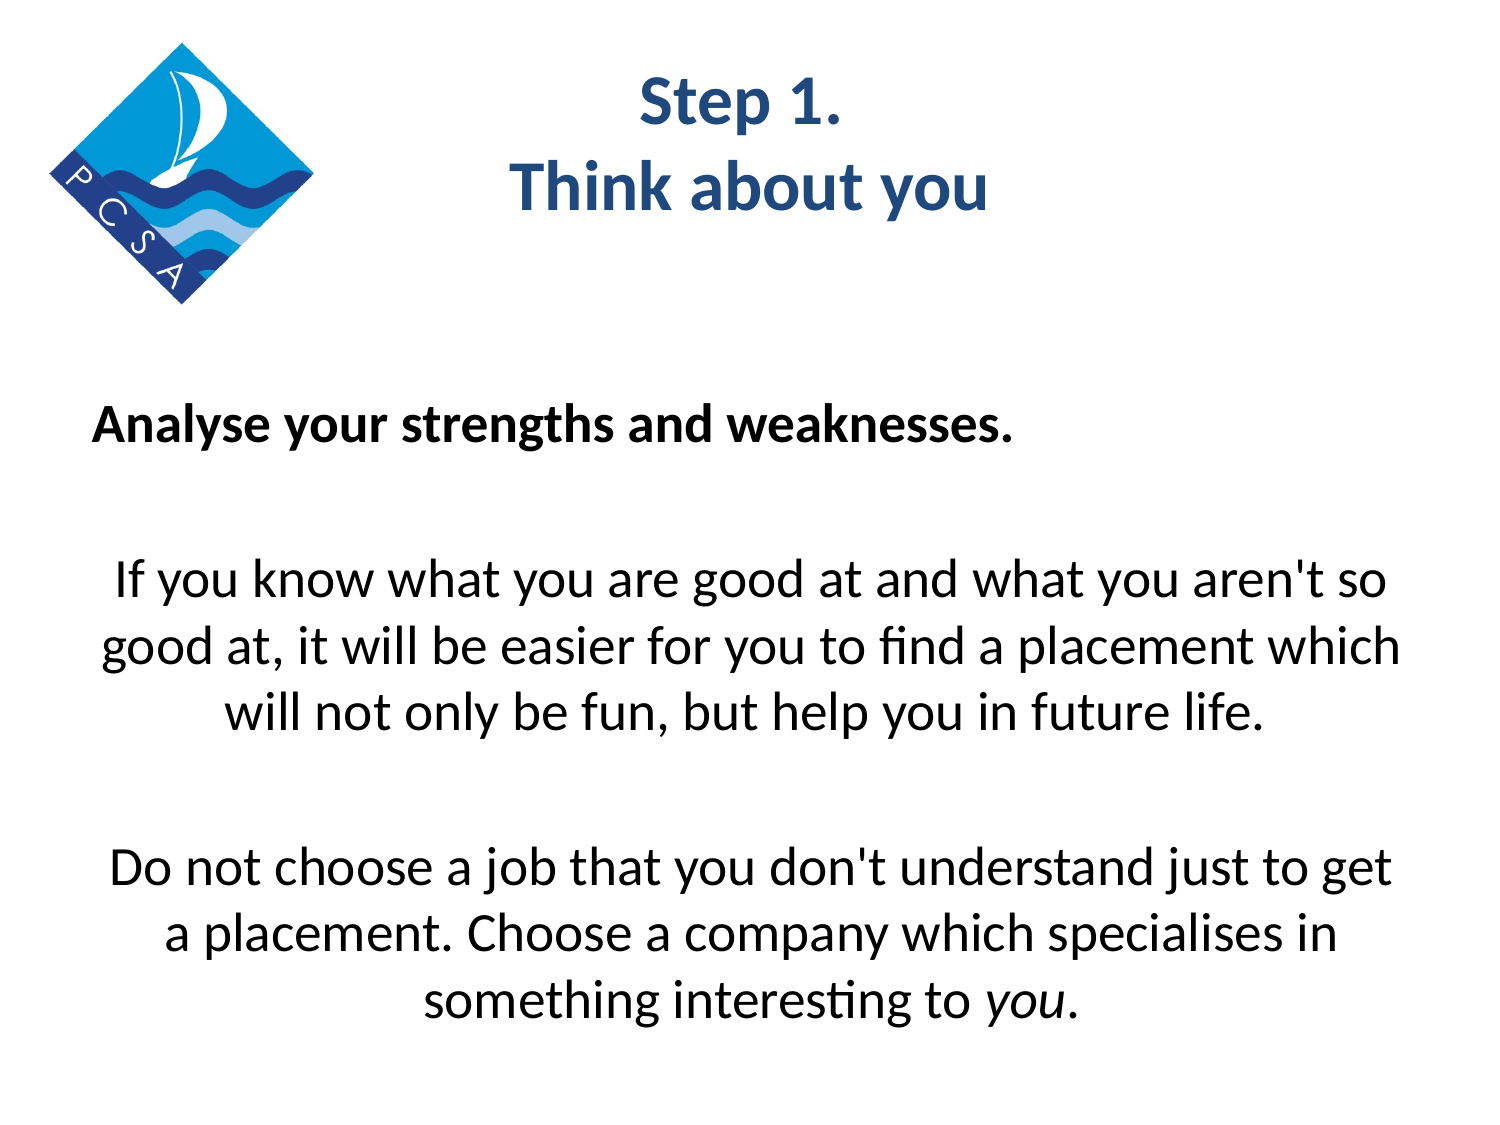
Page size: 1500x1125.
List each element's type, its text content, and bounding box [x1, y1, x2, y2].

picture [49, 42, 314, 308]
list Analyse your strengths and weaknesses. If you know what you are good at and what you aren't so good at, it will be easier for you to find a placement which will not only be fun, but help you in future life. Do not choose a job that you don't understand just to get a placement. Choose a company which specialises in something interesting to you. [76, 302, 1427, 1046]
title Step 1. Think about you [316, 45, 1425, 233]
